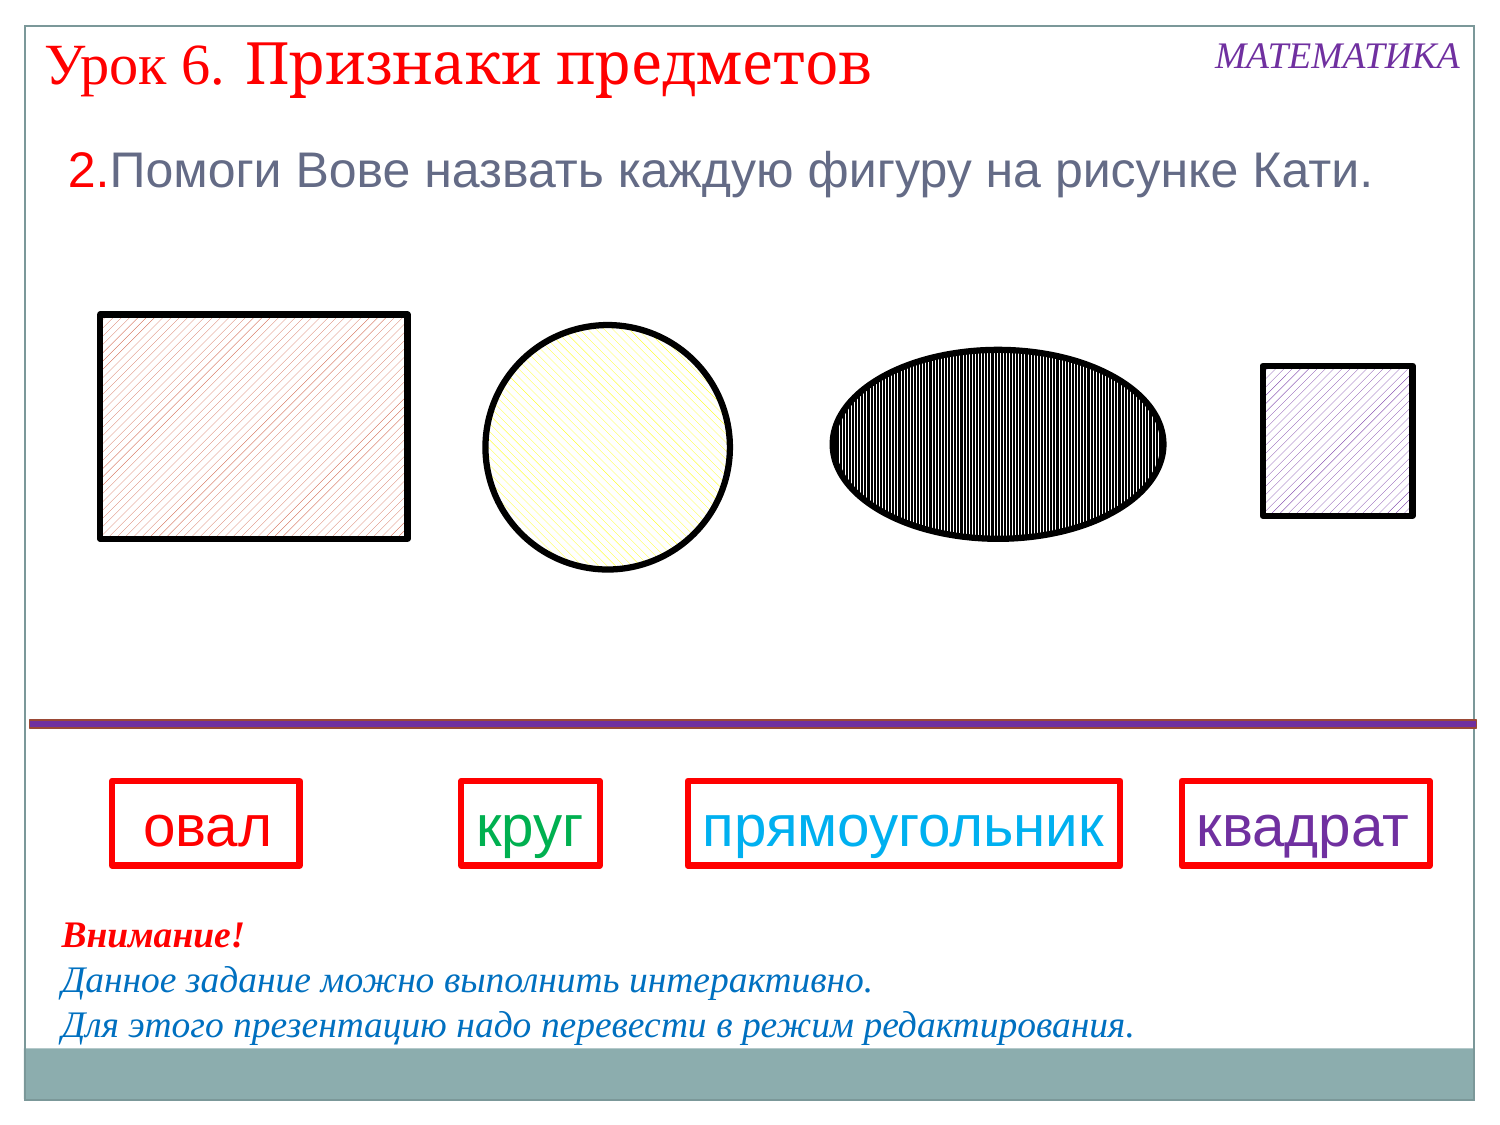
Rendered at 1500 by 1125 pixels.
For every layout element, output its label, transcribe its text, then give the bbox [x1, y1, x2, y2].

text_box круг [461, 780, 600, 866]
text_box [1262, 365, 1414, 517]
text_box МАТЕМАТИКА [1200, 23, 1476, 84]
text_box [484, 324, 731, 571]
text_box 2.Помоги Вове назвать каждую фигуру на рисунке Кати. [53, 129, 1459, 205]
text_box [99, 313, 408, 540]
text_box квадрат [1181, 780, 1430, 866]
text_box овал [112, 780, 300, 866]
text_box [831, 348, 1165, 540]
text_box прямоугольник [687, 780, 1121, 866]
text_box Внимание! Данное задание можно выполнить интерактивно. Для этого презентацию надо перевести в режим редактирования. [46, 902, 1454, 1053]
text_box [29, 719, 1477, 729]
text_box Признаки предметов [246, 19, 1016, 104]
text_box Урок 6. [29, 19, 246, 104]
